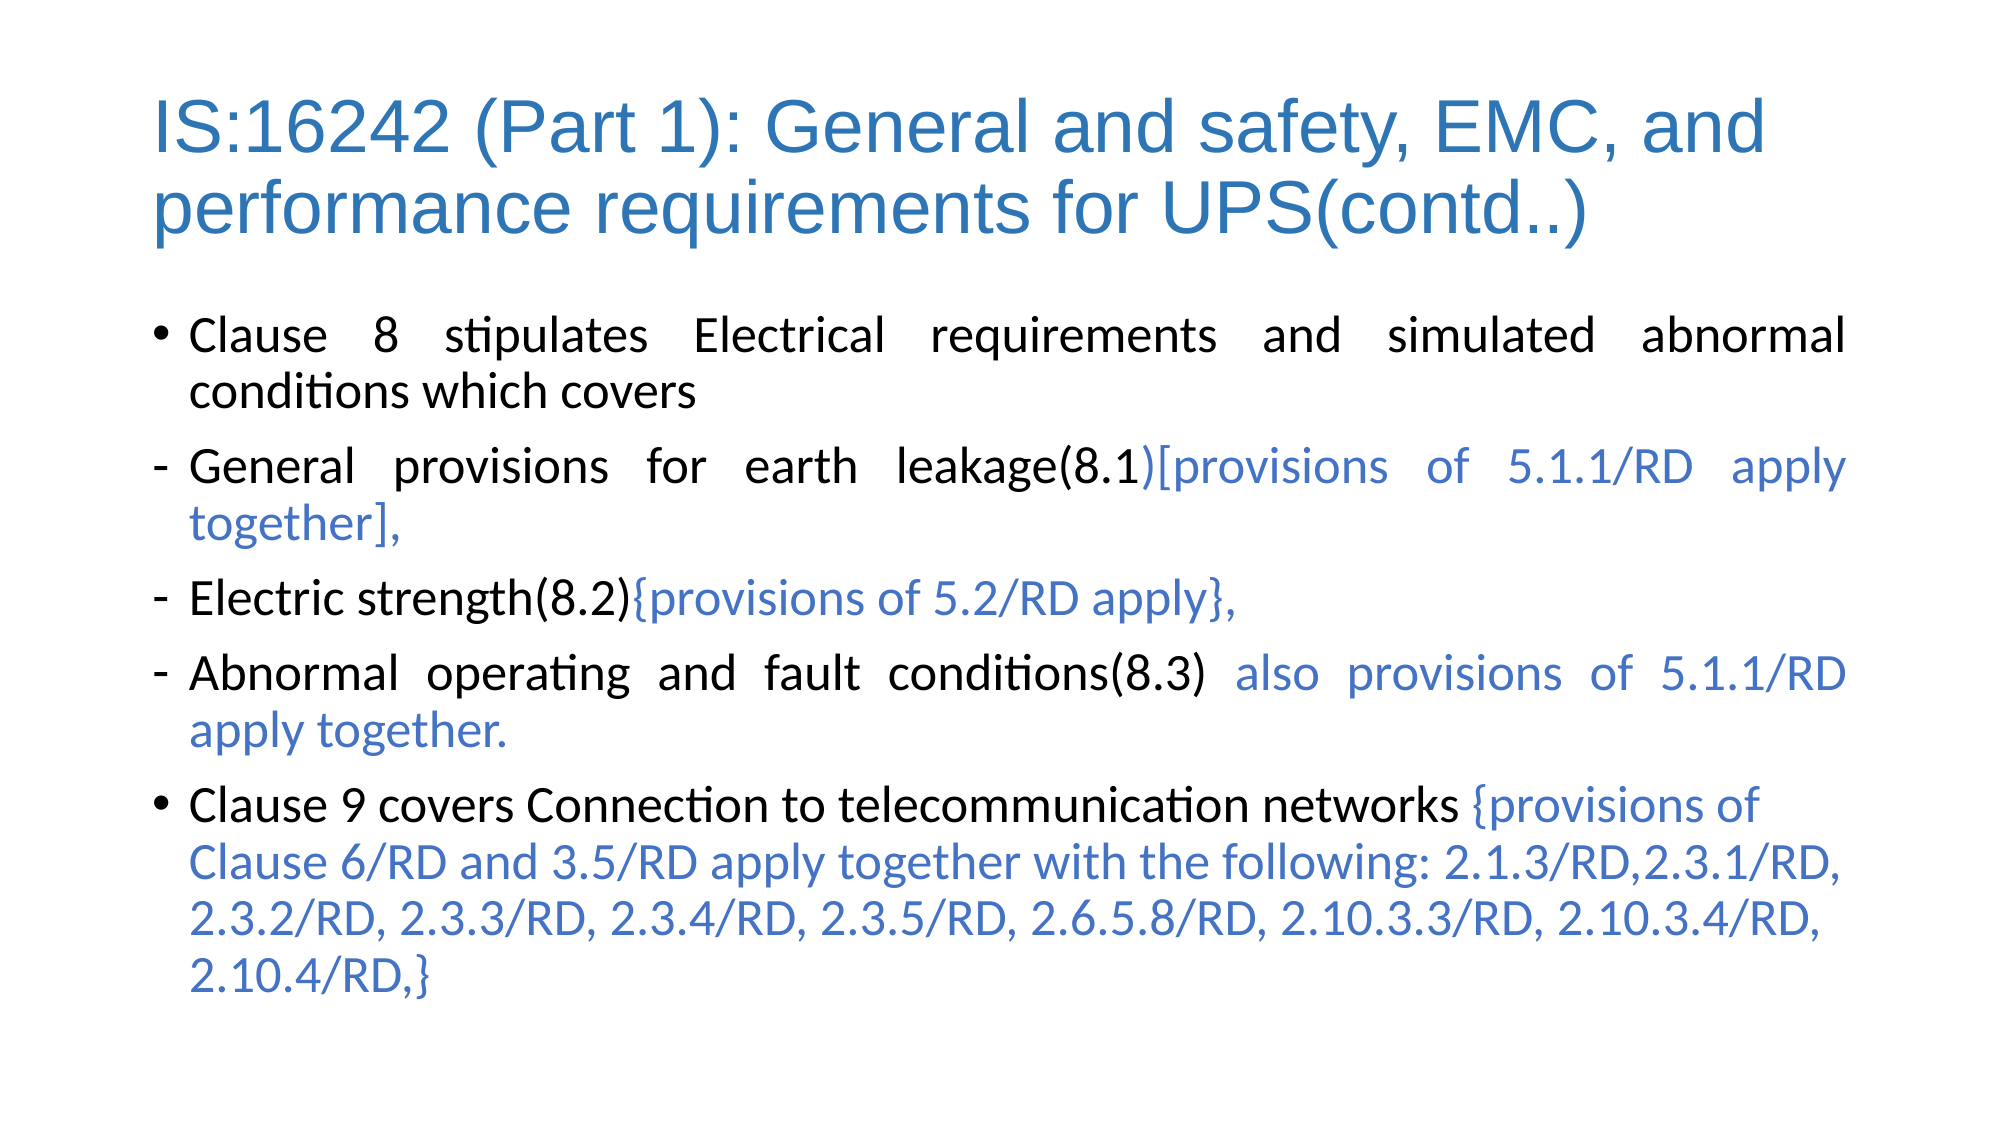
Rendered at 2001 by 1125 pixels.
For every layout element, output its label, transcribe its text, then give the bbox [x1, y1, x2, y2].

list Clause 8 stipulates Electrical requirements and simulated abnormal conditions which covers General provisions for earth leakage(8.1)[provisions of 5.1.1/RD apply together], Electric strength(8.2){provisions of 5.2/RD apply}, Abnormal operating and fault conditions(8.3) also provisions of 5.1.1/RD apply together. Clause 9 covers Connection to telecommunication networks {provisions of Clause 6/RD and 3.5/RD apply together with the following: 2.1.3/RD,2.3.1/RD, 2.3.2/RD, 2.3.3/RD, 2.3.4/RD, 2.3.5/RD, 2.6.5.8/RD, 2.10.3.3/RD, 2.10.3.4/RD, 2.10.4/RD,} [137, 299, 1863, 1014]
title IS:16242 (Part 1): General and safety, EMC, and performance requirements for UPS(contd..) [137, 59, 1863, 278]
